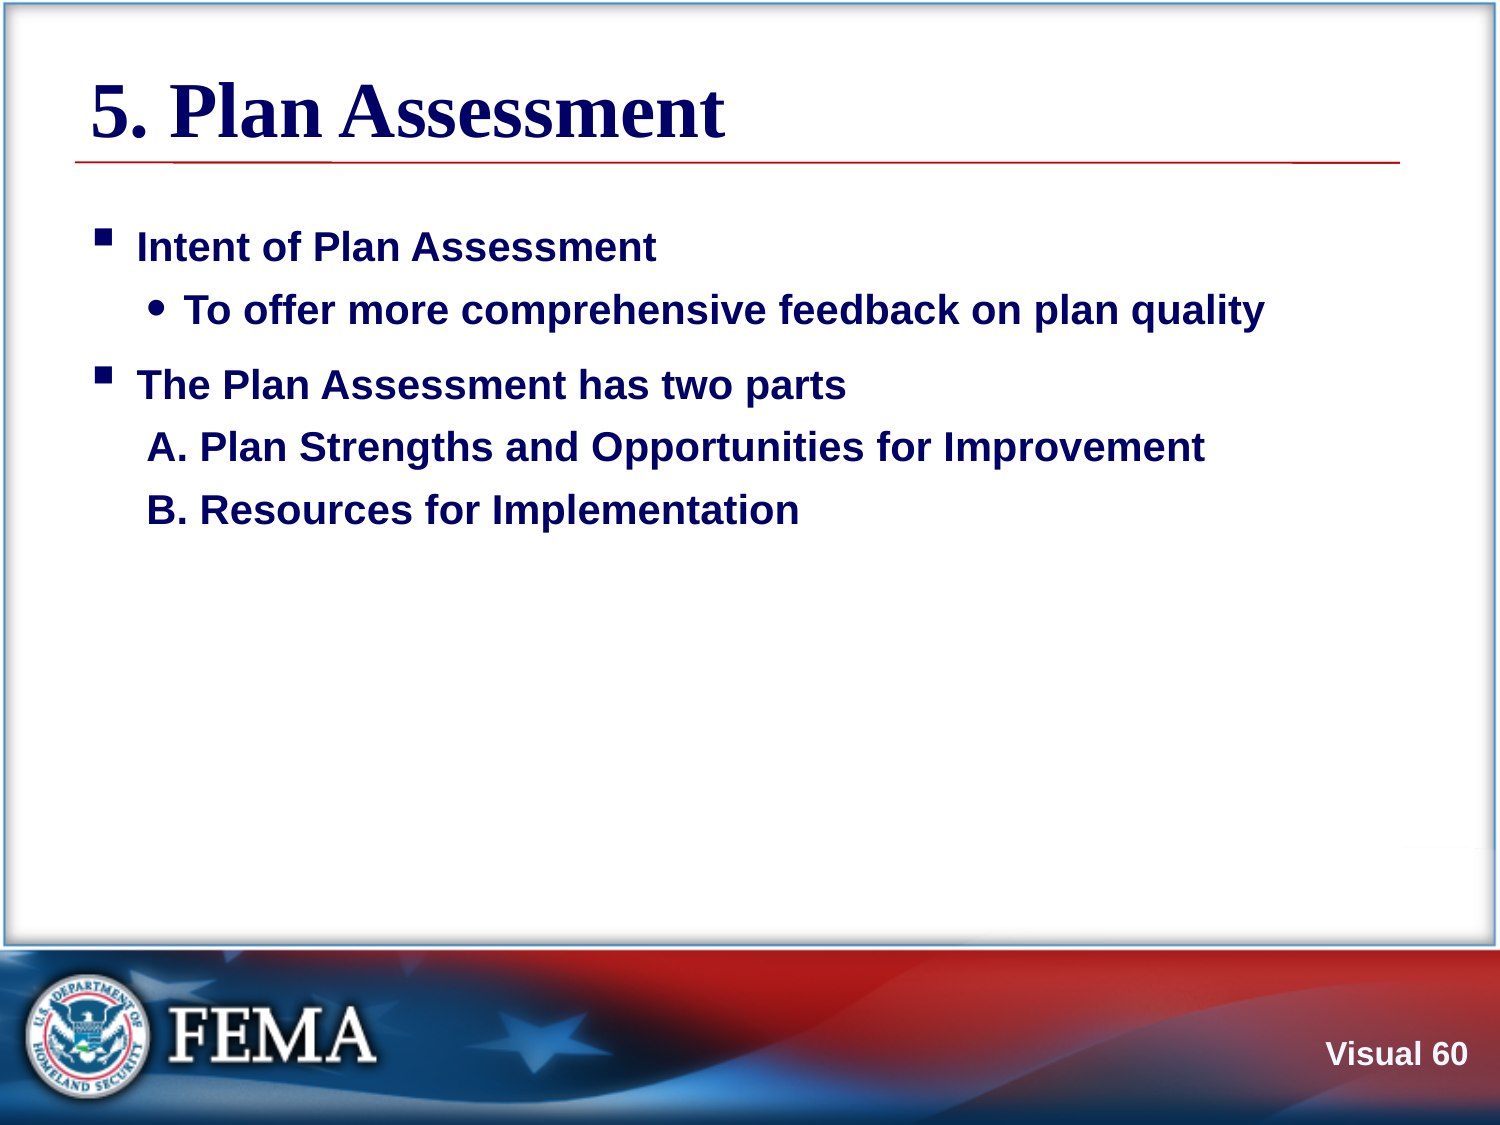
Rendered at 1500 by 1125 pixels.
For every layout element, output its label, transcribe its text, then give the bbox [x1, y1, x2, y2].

picture [0, 0, 1500, 1125]
title 5. Plan Assessment [74, 57, 1426, 163]
list Intent of Plan Assessment To offer more comprehensive feedback on plan quality The Plan Assessment has two parts A. Plan Strengths and Opportunities for Improvement B. Resources for Implementation [74, 212, 1426, 938]
